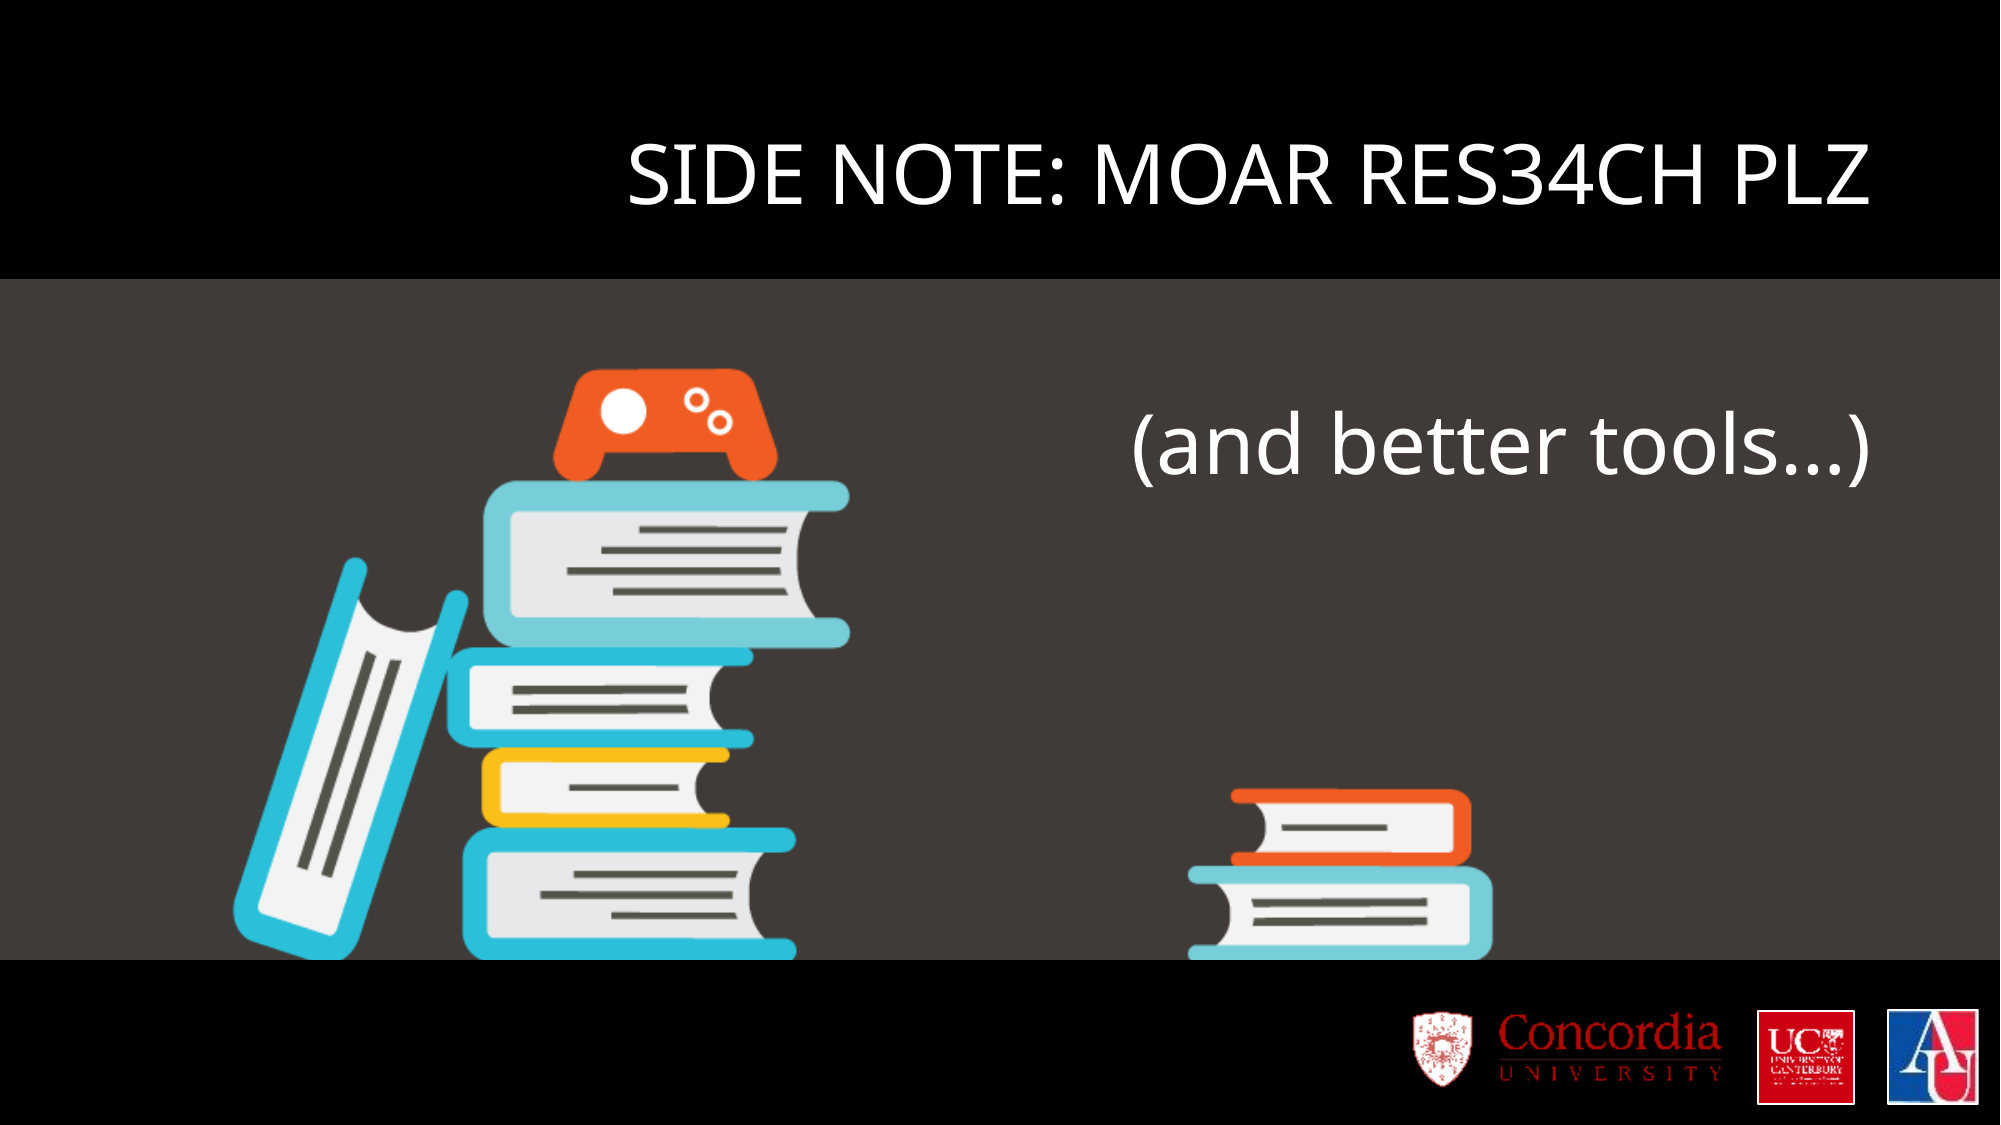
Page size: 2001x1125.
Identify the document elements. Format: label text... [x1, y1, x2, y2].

picture [1399, 965, 1738, 1125]
title SIDE NOTE: MOAR RES34CH PLZ (and better tools…) [474, 125, 1888, 274]
picture [1889, 1011, 1977, 1103]
picture [0, 278, 2000, 962]
picture [1759, 1012, 1853, 1103]
